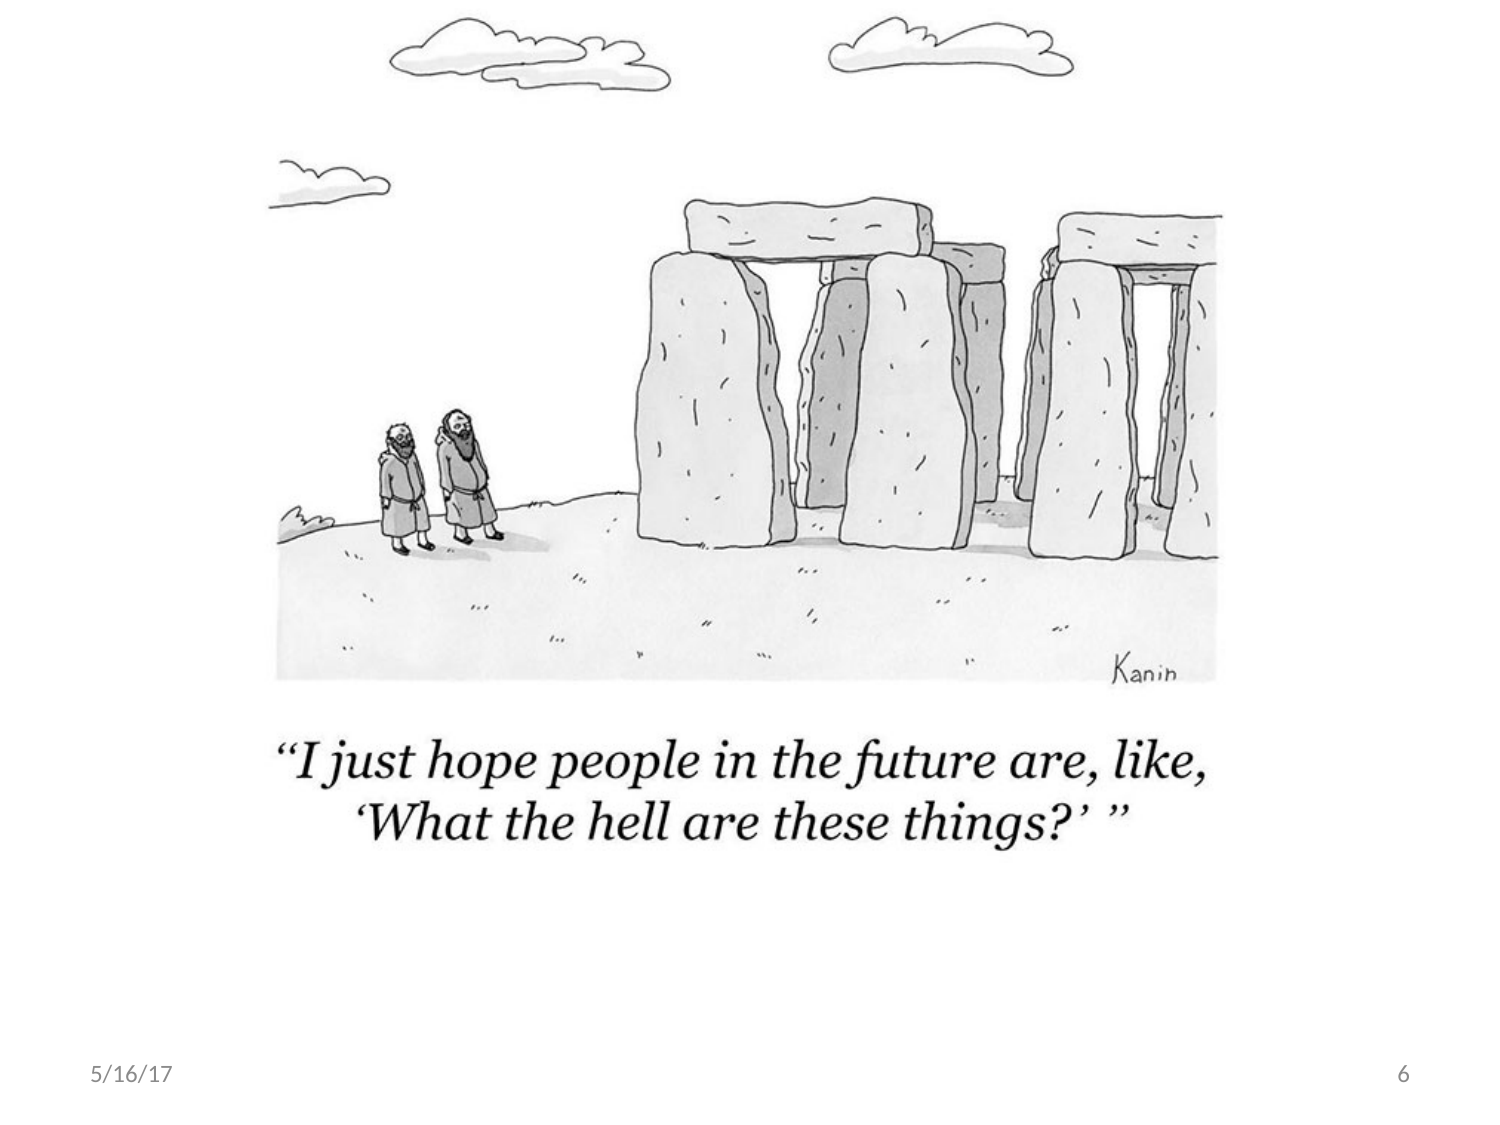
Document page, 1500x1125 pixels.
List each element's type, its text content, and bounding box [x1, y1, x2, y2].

slide_number 6 [1074, 1042, 1425, 1103]
picture [218, 0, 1256, 928]
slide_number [75, 1042, 425, 1103]
